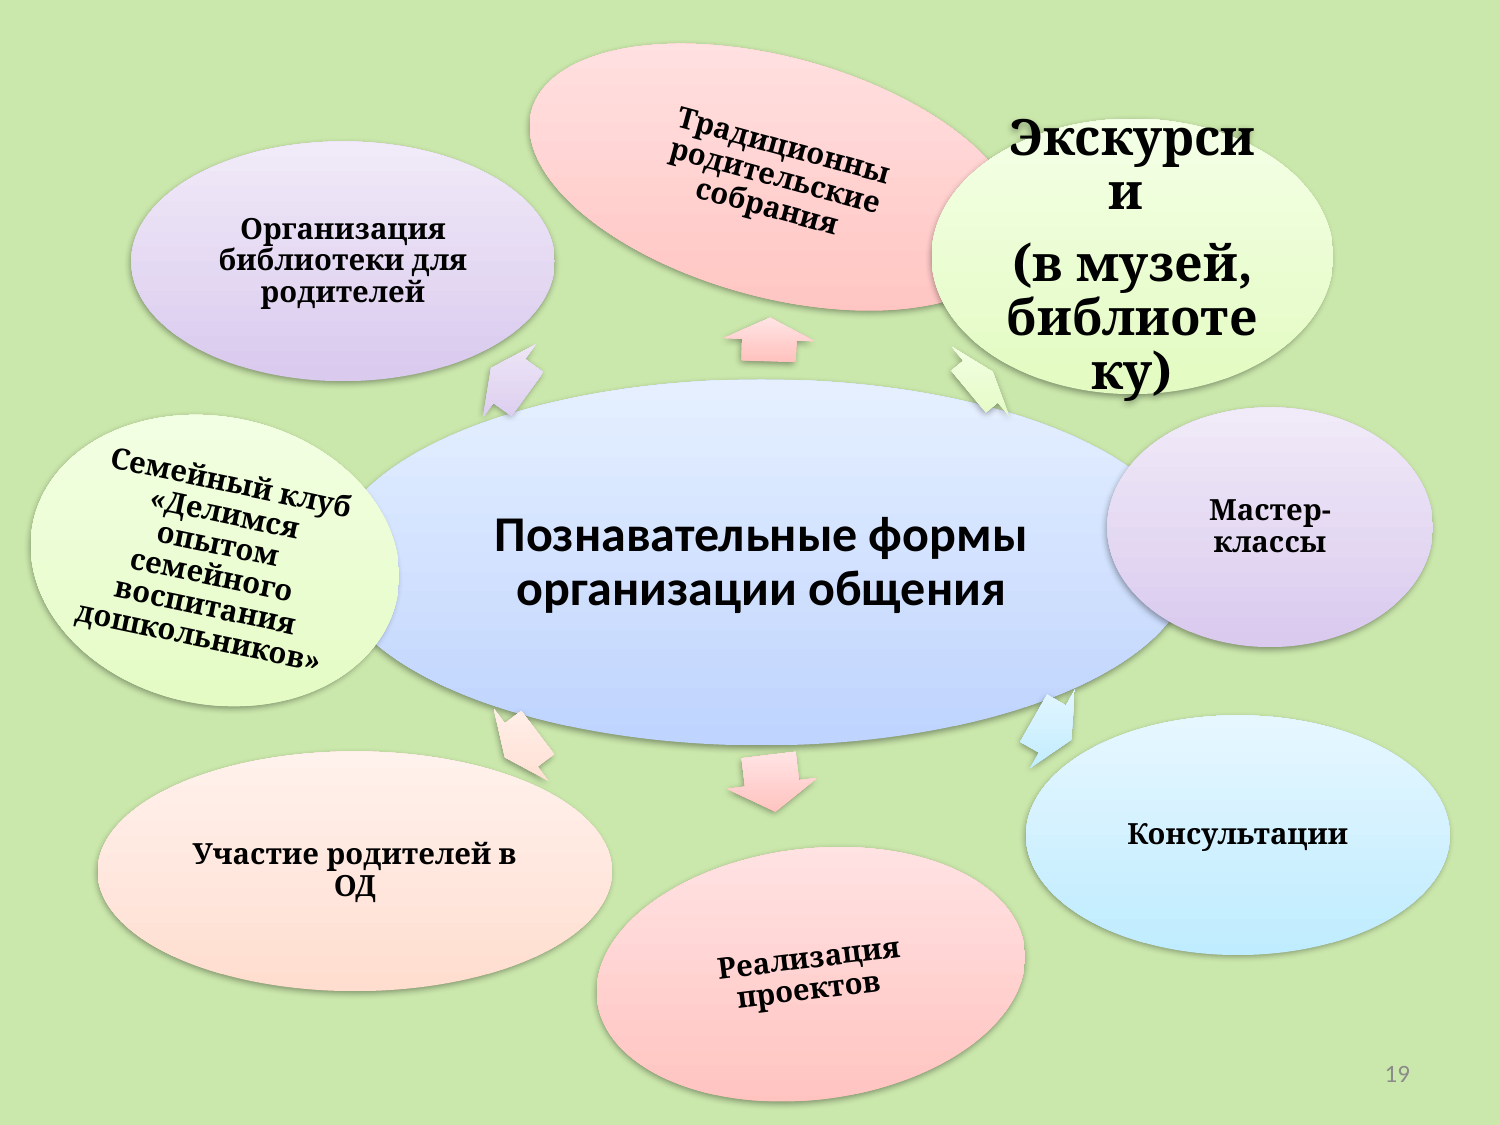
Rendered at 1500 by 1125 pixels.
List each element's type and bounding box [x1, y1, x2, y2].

text_box [29, 30, 1471, 1095]
